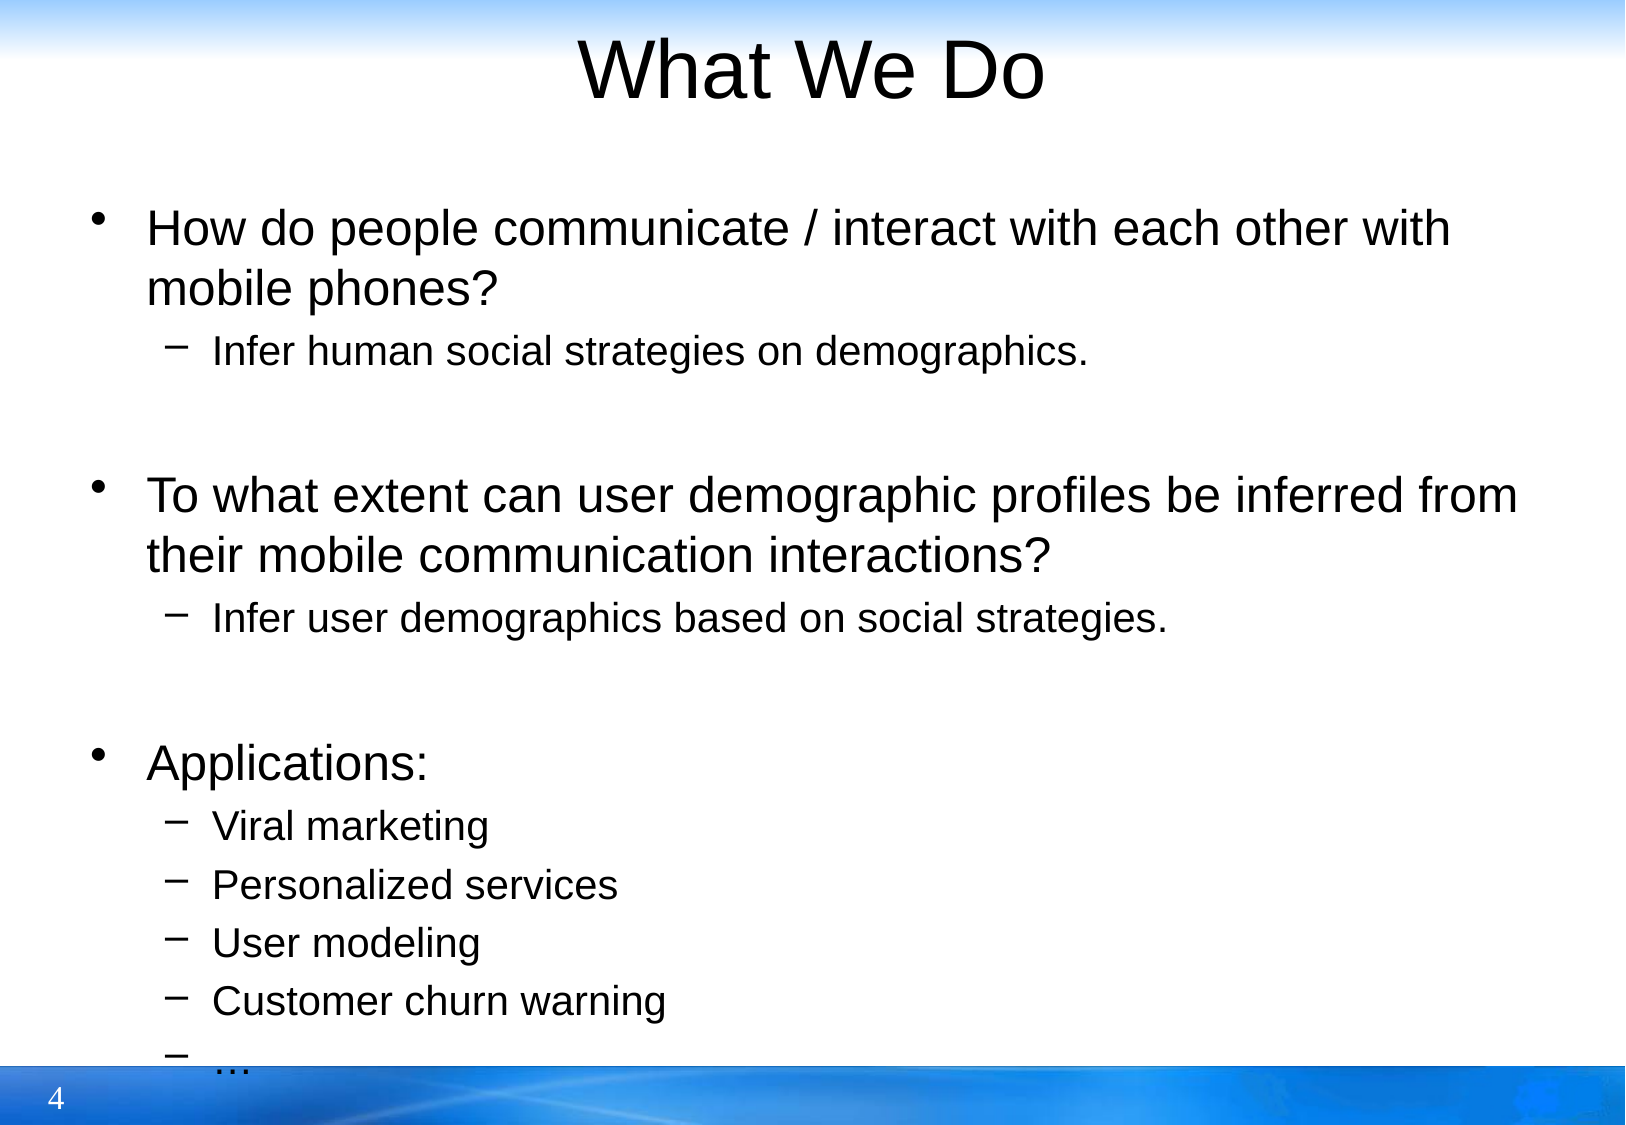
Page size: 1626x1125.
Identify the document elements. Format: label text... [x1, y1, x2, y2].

title What We Do [0, 0, 1625, 131]
list How do people communicate / interact with each other with mobile phones? Infer human social strategies on demographics. To what extent can user demographic profiles be inferred from their mobile communication interactions? Infer user demographics based on social strategies. Applications: Viral marketing Personalized services User modeling Customer churn warning … [74, 187, 1538, 926]
picture [0, 1066, 1625, 1125]
